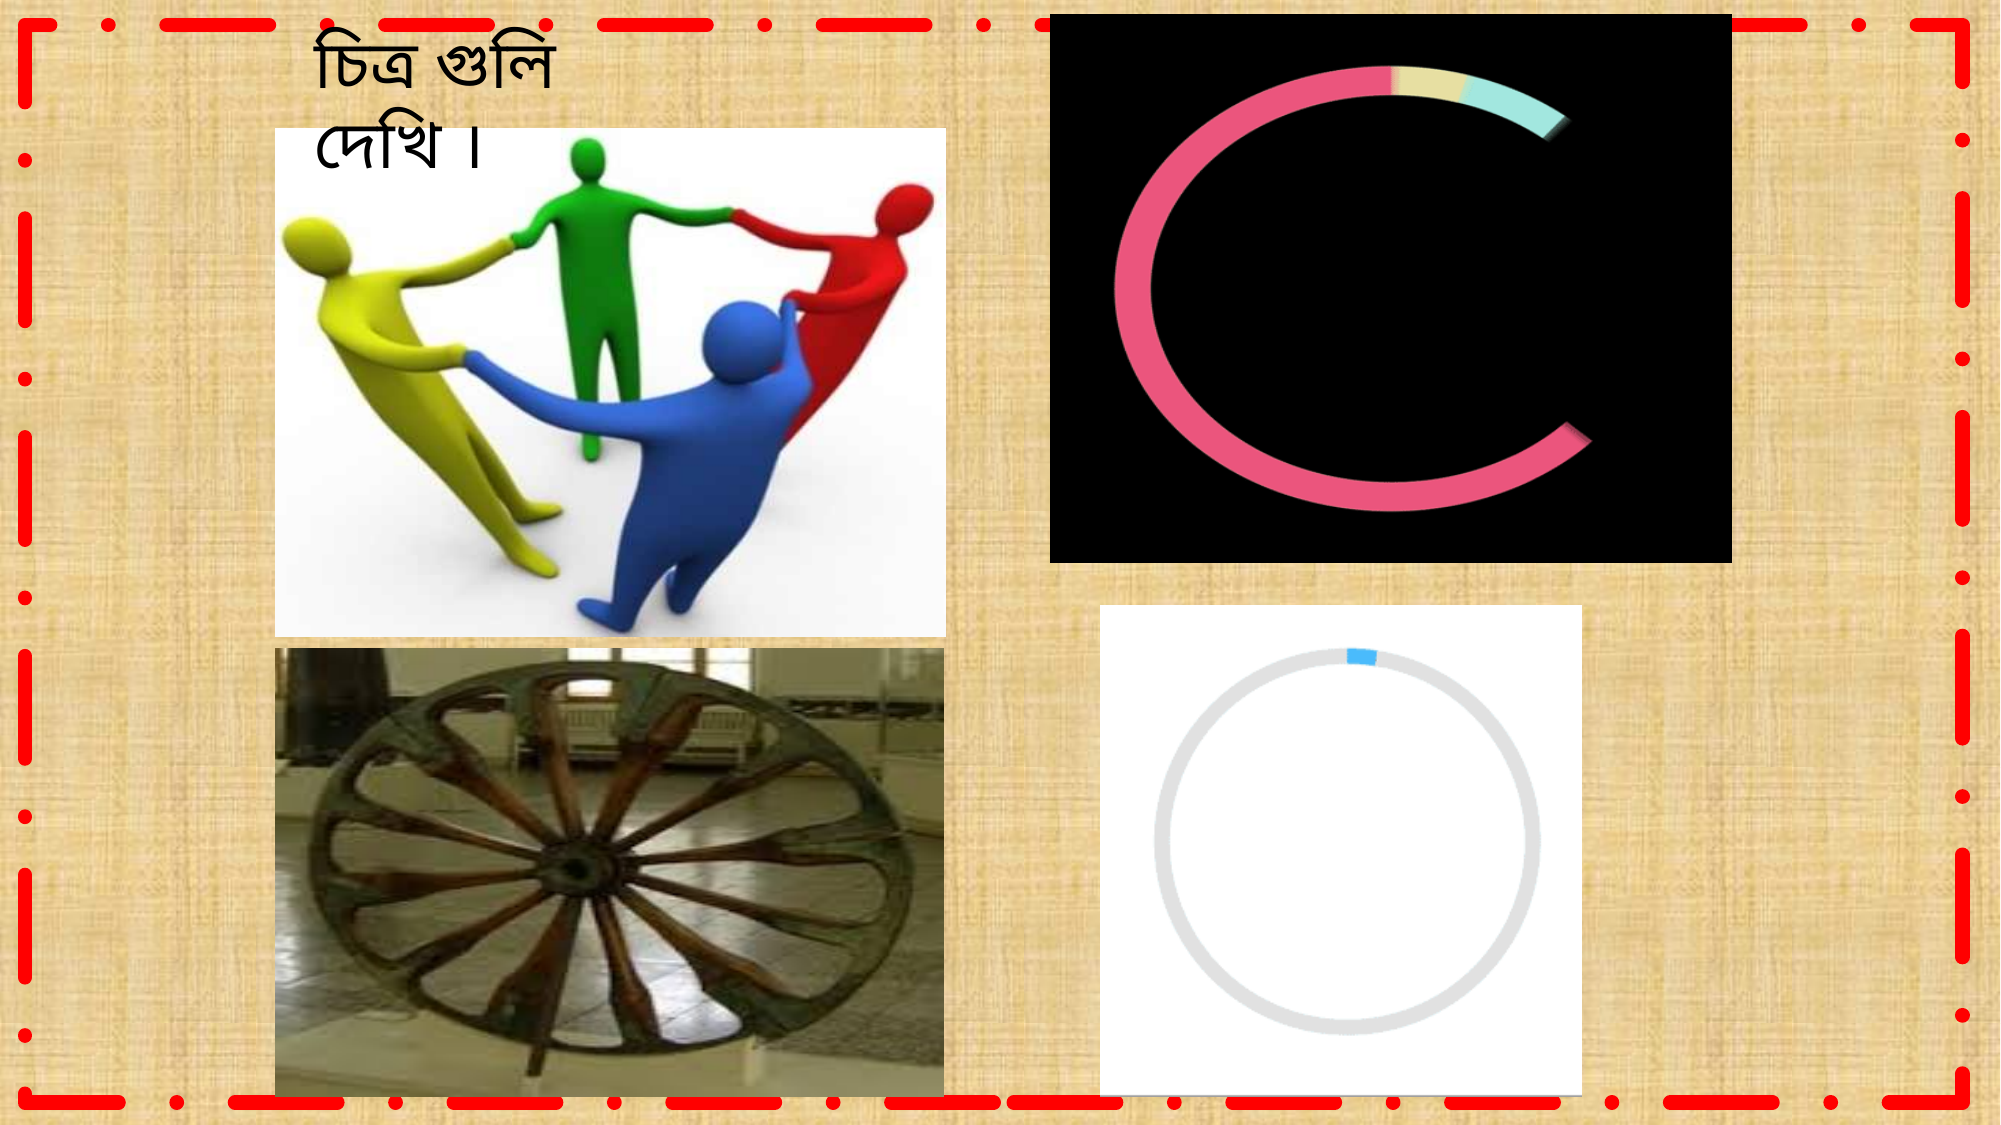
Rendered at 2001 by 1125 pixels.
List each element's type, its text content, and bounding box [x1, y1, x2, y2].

picture [0, 0, 2001, 1125]
text_box চিত্র গুলি দেখি । [299, 14, 675, 126]
